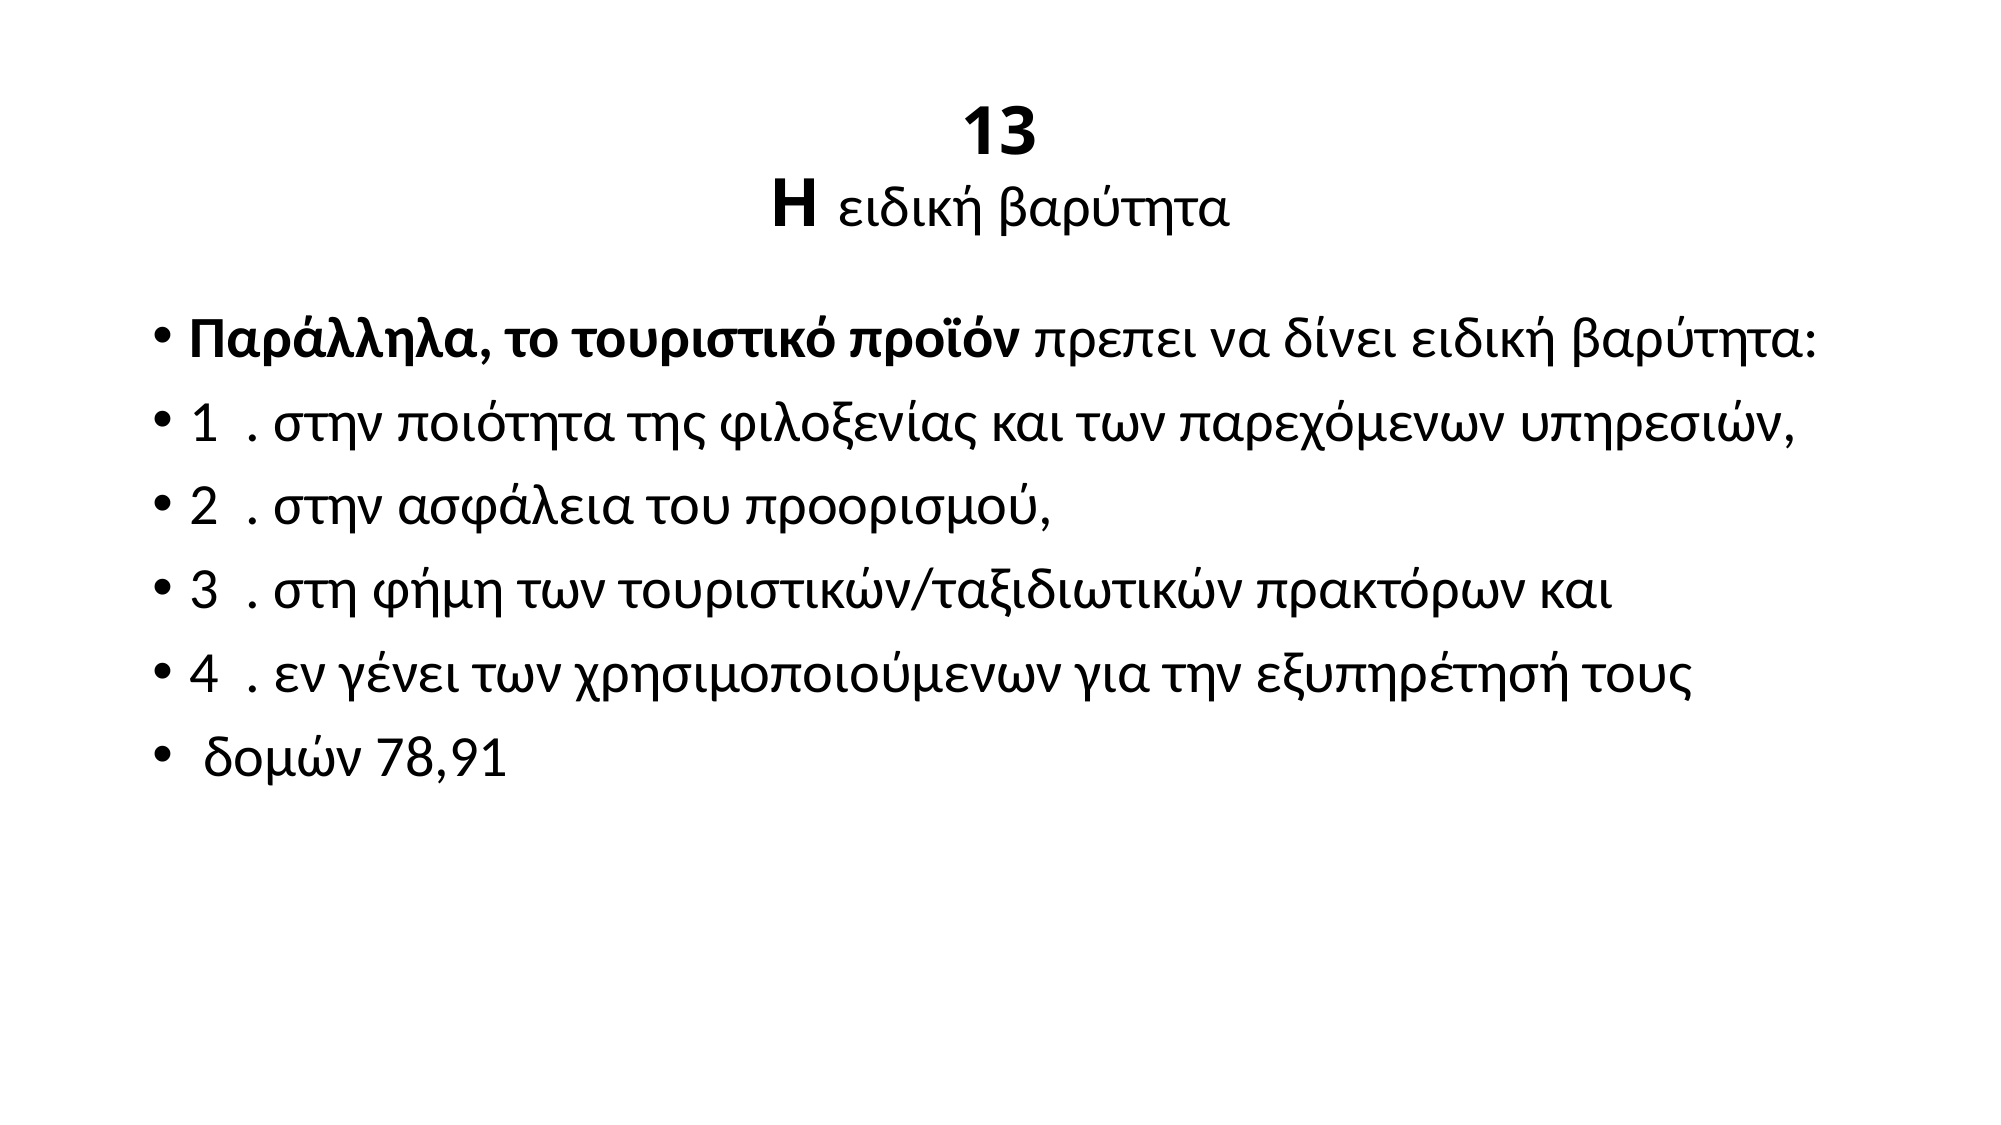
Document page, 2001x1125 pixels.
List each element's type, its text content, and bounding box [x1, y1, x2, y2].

title 13 Η ειδική βαρύτητα [137, 59, 1863, 278]
list Παράλληλα, το τουριστικό προϊόν πρεπει να δίνει ειδική βαρύτητα: 1 . στην ποιότητα της φιλοξενίας και των παρεχόμενων υπηρεσιών, 2 . στην ασφάλεια του προορισμού, 3 . στη φήμη των τουριστικών/ταξιδιωτικών πρακτόρων και 4 . εν γένει των χρησιμοποιούμενων για την εξυπηρέτησή τους δομών 78,91 [137, 299, 1863, 1014]
